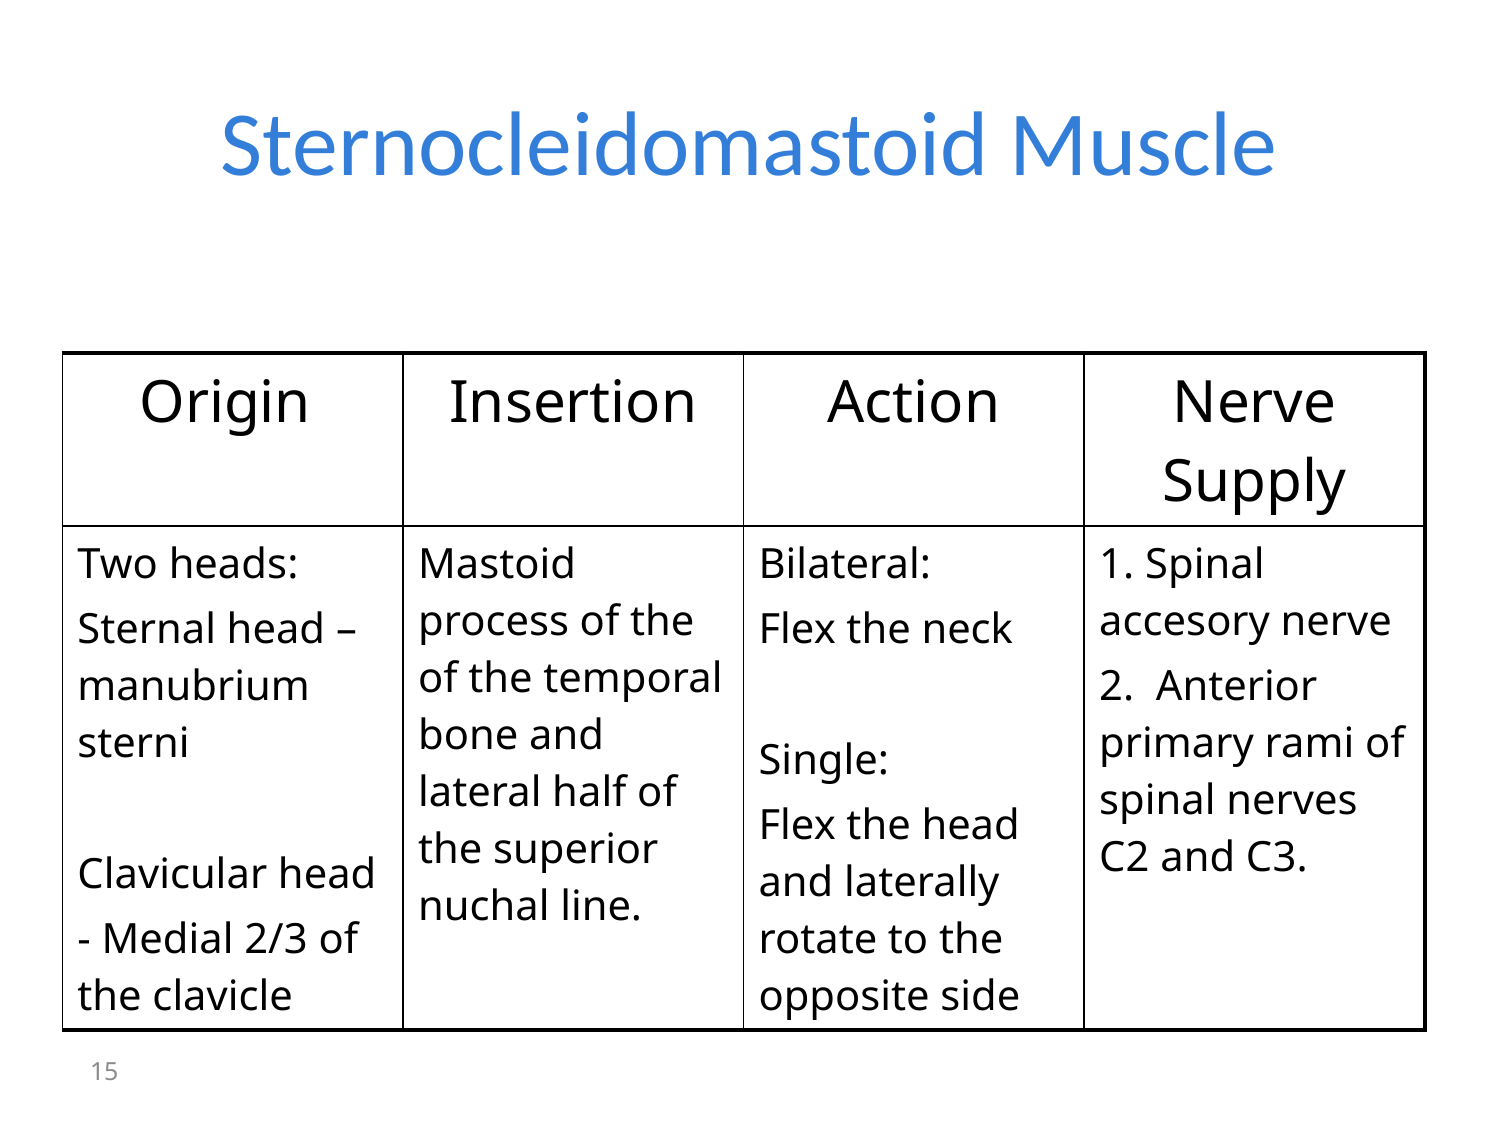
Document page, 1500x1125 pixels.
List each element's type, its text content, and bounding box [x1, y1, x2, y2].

table_cell 1. Spinal accesory nerve 2. Anterior primary rami of spinal nerves C2 and C3. [1085, 527, 1423, 1028]
table_header Insertion [404, 355, 743, 525]
table_cell Two heads: Sternal head –manubrium sterni Clavicular head - Medial 2/3 of the clavicle [63, 527, 402, 1028]
title Sternocleidomastoid Muscle [75, 45, 1425, 233]
table_cell Bilateral: Flex the neck Single: Flex the head and laterally rotate to the opposite side [744, 527, 1083, 1028]
table_cell Mastoid process of the of the temporal bone and lateral half of the superior nuchal line. [404, 527, 743, 1028]
slide_number 15 [75, 1042, 425, 1103]
table_header Nerve Supply [1085, 355, 1423, 525]
table_header Action [744, 355, 1083, 525]
table_header Origin [63, 355, 402, 525]
